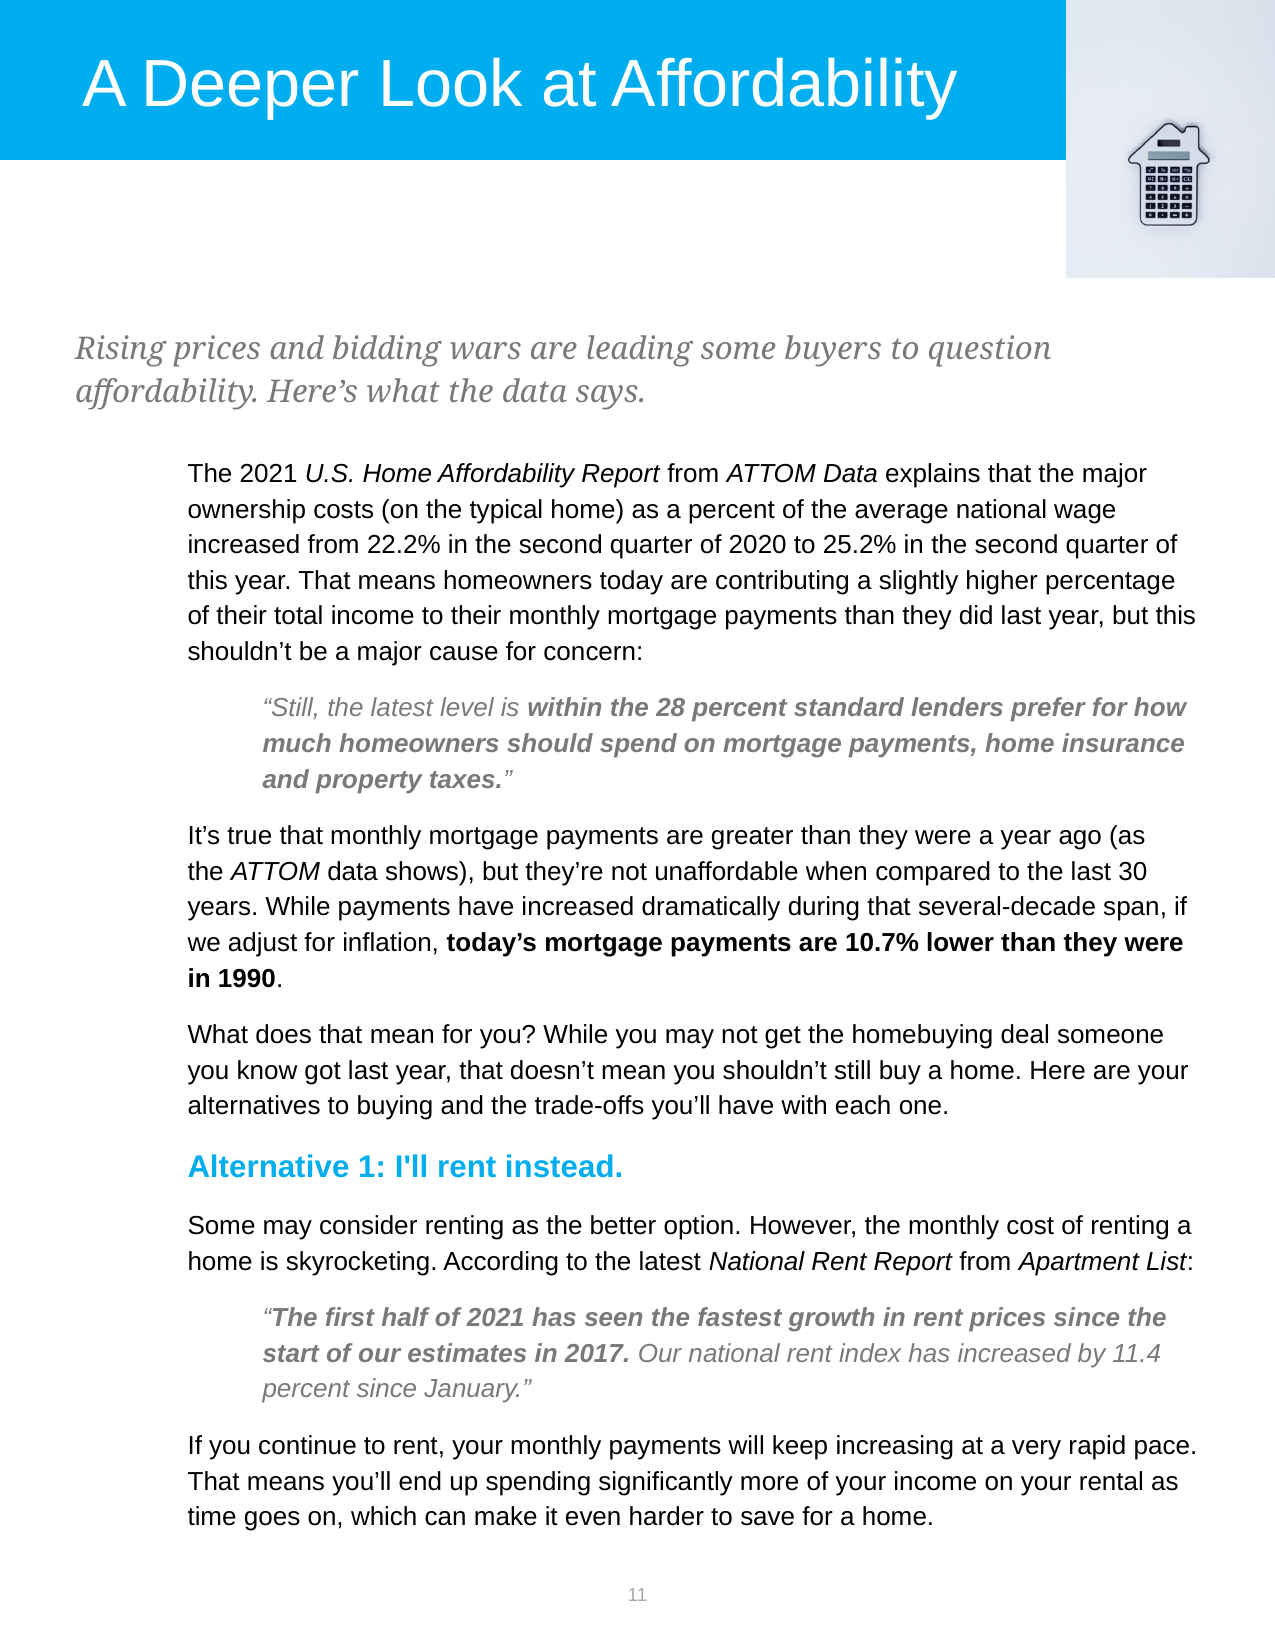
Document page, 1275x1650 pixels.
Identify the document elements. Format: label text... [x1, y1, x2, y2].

text_box Rising prices and bidding wars are leading some buyers to question affordability. Here’s what the data says. [74, 270, 1200, 465]
slide_number 11 [564, 1537, 711, 1650]
text_box A Deeper Look at Affordability [0, 0, 1066, 161]
text_box The 2021 U.S. Home Affordability Report from ATTOM Data explains that the major ownership costs (on the typical home) as a percent of the average national wage increased from 22.2% in the second quarter of 2020 to 25.2% in the second quarter of this year. That means homeowners today are contributing a slightly higher percentage of their total income to their monthly mortgage payments than they did last year, but this shouldn’t be a major cause for concern: “Still, the latest level is within the 28 percent standard lenders prefer for how much homeowners should spend on mortgage payments, home insurance and property taxes.” It’s true that monthly mortgage payments are greater than they were a year ago (as the ATTOM data shows), but they’re not unaffordable when compared to the last 30 years. While payments have increased dramatically during that several-decade span, if we adjust for inflation, today’s mortgage payments are 10.7% lower than they were in 1990. What does that mean for you? While you may not get the homebuying deal someone you know got last year, that doesn’t mean you shouldn’t still buy a home. Here are your alternatives to buying and the trade-offs you’ll have with each one. Alternative 1: I'll rent instead. Some may consider renting as the better option. However, the monthly cost of renting a home is skyrocketing. According to the latest National Rent Report from Apartment List: “The first half of 2021 has seen the fastest growth in rent prices since the start of our estimates in 2017. Our national rent index has increased by 11.4 percent since January.” If you continue to rent, your monthly payments will keep increasing at a very rapid pace. That means you’ll end up spending significantly more of your income on your rental as time goes on, which can make it even harder to save for a home. [187, 399, 1200, 1291]
picture [1066, 0, 1275, 278]
